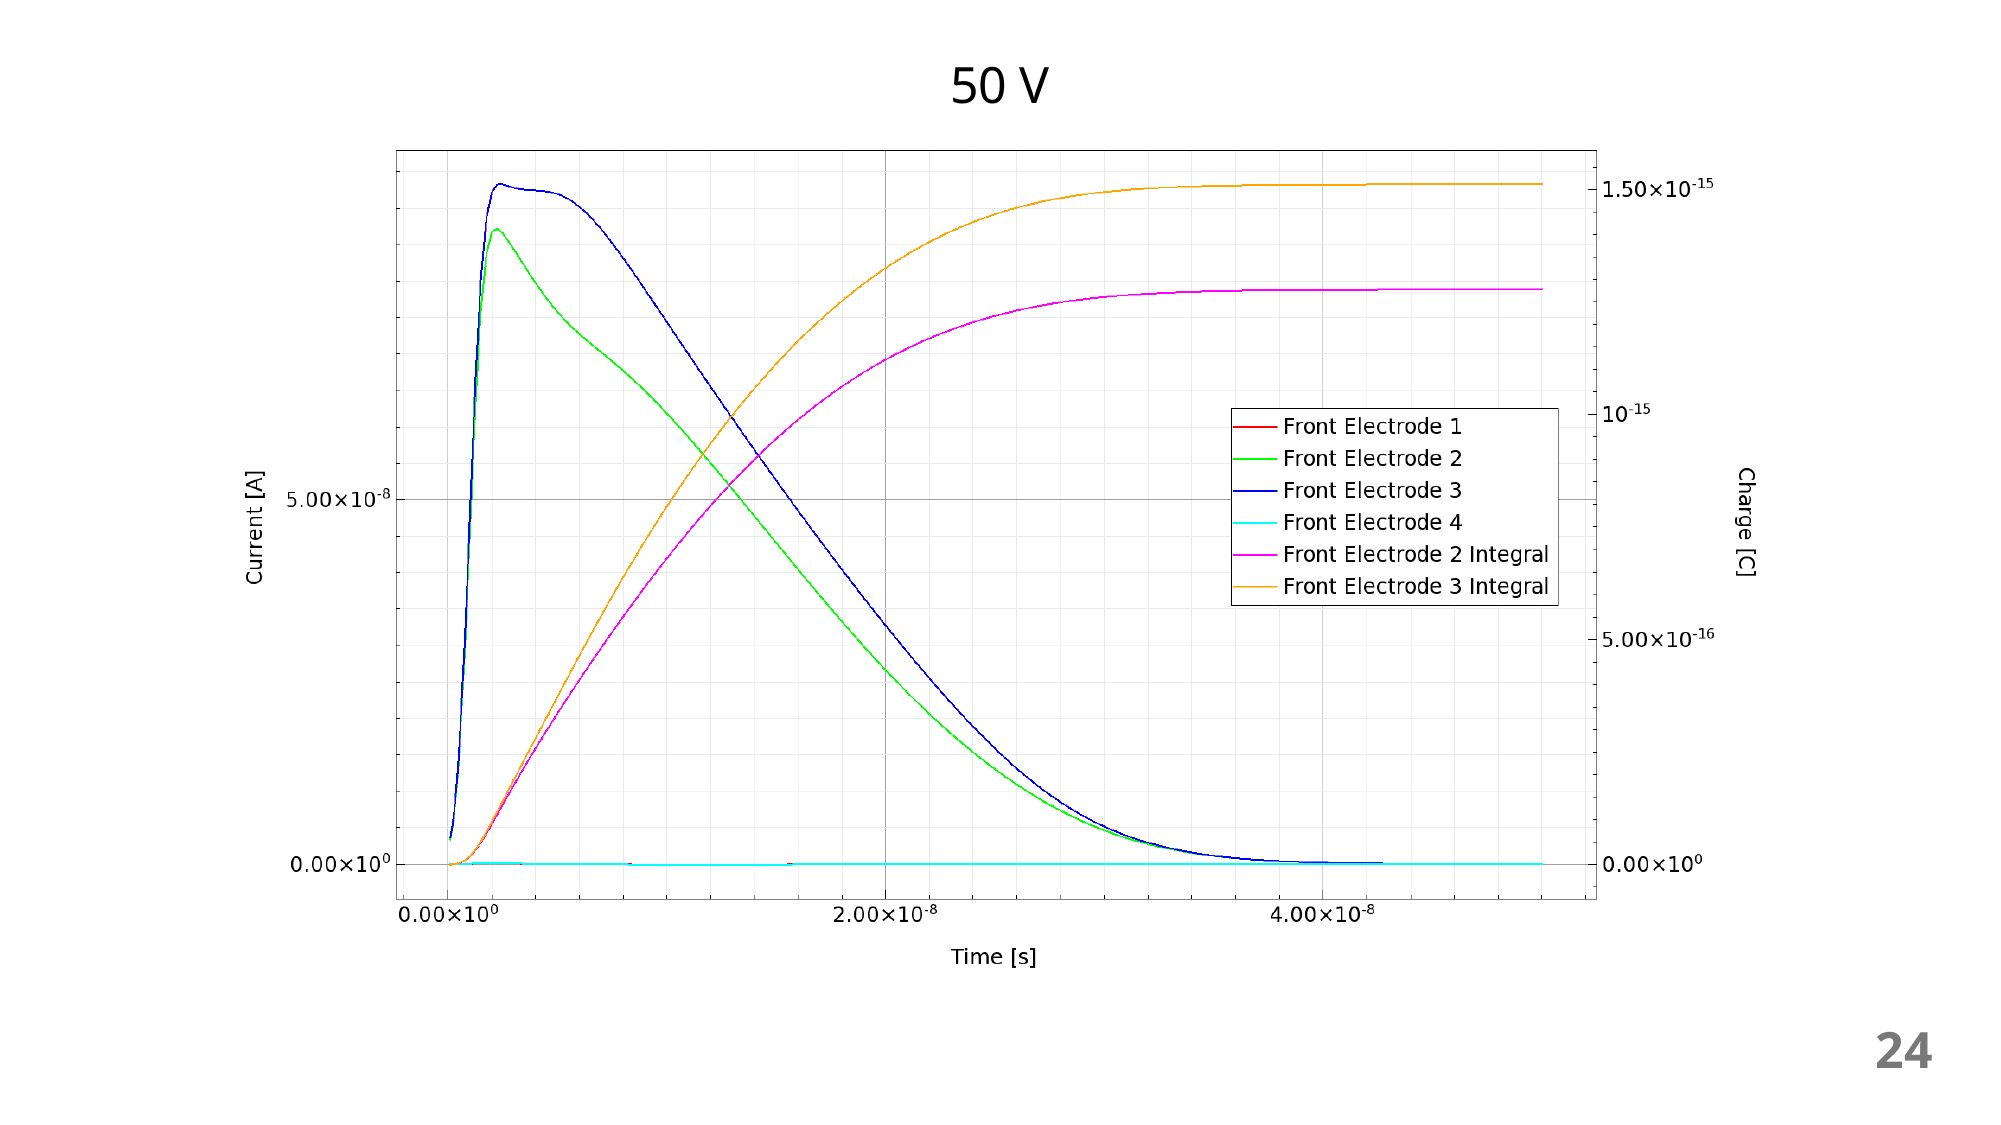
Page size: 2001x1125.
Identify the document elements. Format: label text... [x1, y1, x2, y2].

text_box 50 V [759, 45, 1241, 121]
picture [231, 148, 1769, 977]
slide_number 24 [1849, 1022, 1960, 1083]
